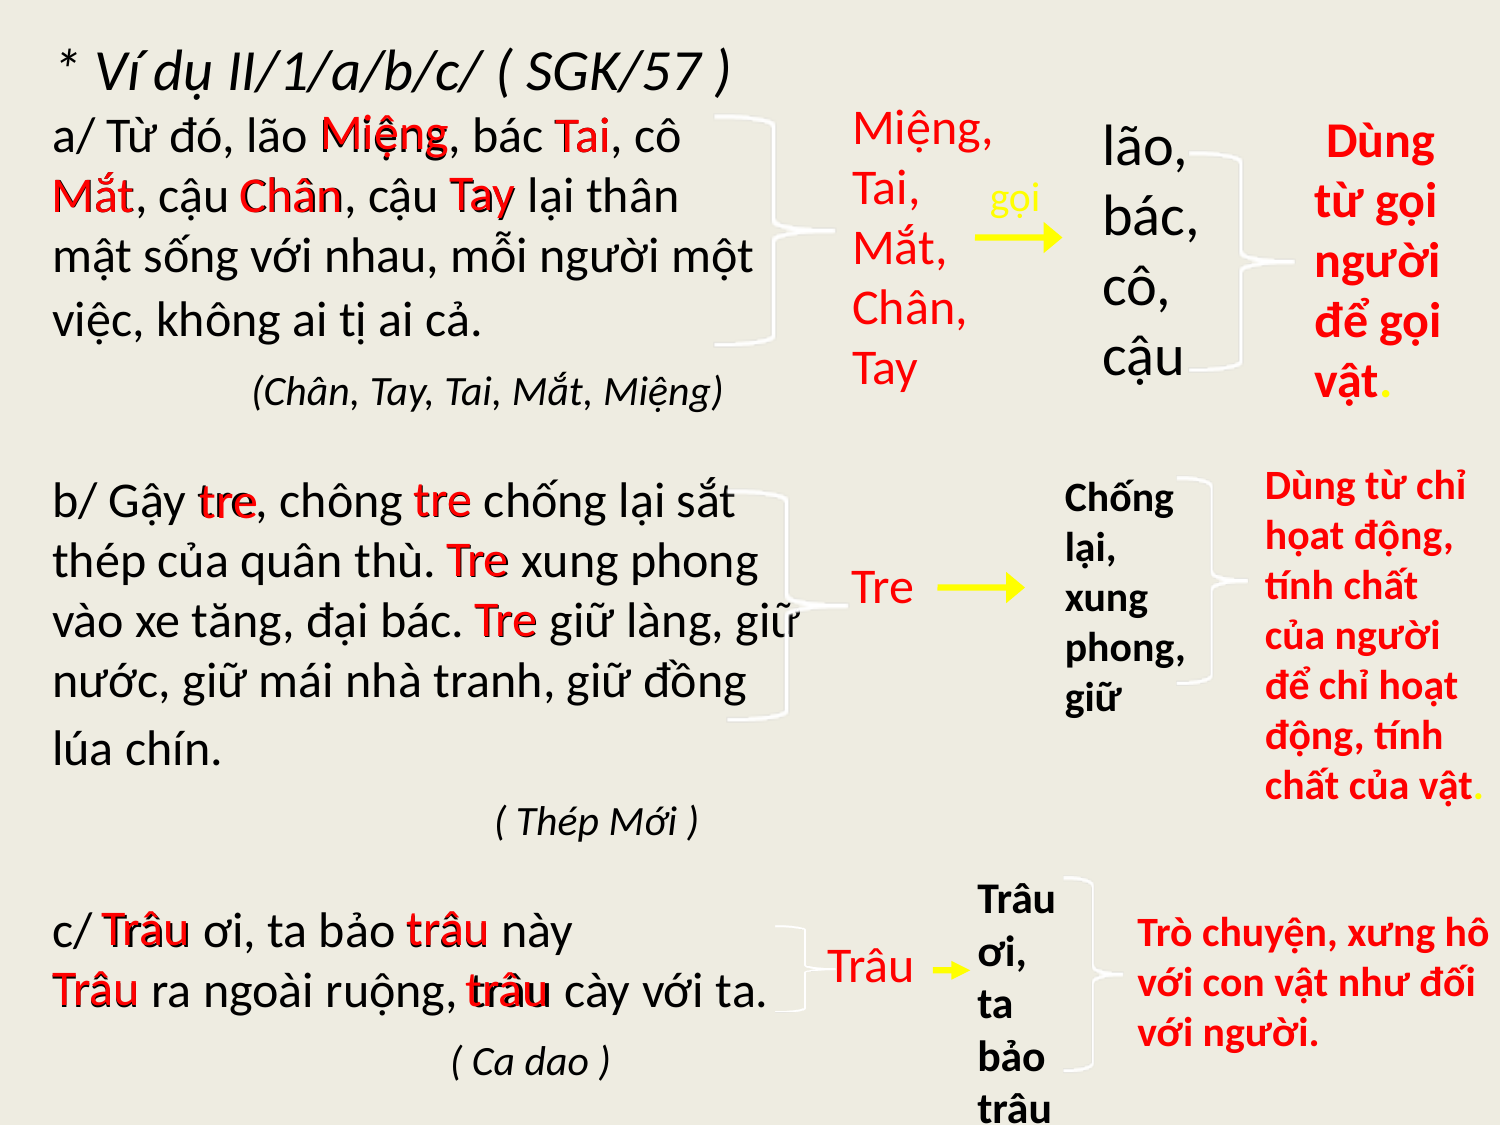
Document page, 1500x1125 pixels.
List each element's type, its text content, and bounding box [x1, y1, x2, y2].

text_box * Ví dụ II/1/a/b/c/ ( SGK/57 ) a/ Từ đó, lão Miệng, bác Tai, cô Mắt, cậu Chân, cậu Tay lại thân mật sống với nhau, mỗi người một việc, không ai tị ai cả. (Chân, Tay, Tai, Mắt, Miệng) b/ Gậy tre, chông tre chống lại sắt thép của quân thù. Tre xung phong vào xe tăng, đại bác. Tre giữ làng, giữ nước, giữ mái nhà tranh, giữ đồng lúa chín. ( Thép Mới ) c/ Trâu ơi, ta bảo trâu này Trâu ra ngoài ruộng, trâu cày với ta. ( Ca dao ) [37, 1032, 825, 1095]
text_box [932, 862, 1088, 1089]
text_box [1187, 99, 1463, 419]
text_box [1062, 874, 1500, 1076]
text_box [184, 459, 952, 726]
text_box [956, 462, 1169, 728]
text_box * Ví dụ II/1/a/b/c/ ( SGK/57 ) a/ Từ đó, lão Miệng, bác Tai, cô Mắt, cậu Chân, cậu Tay lại thân mật sống với nhau, mỗi người một việc, không ai tị ai cả. (Chân, Tay, Tai, Mắt, Miệng) b/ Gậy tre, chông tre chống lại sắt thép của quân thù. Tre xung phong vào xe tăng, đại bác. Tre giữ làng, giữ nước, giữ mái nhà tranh, giữ đồng lúa chín. ( Thép Mới ) c/ Trâu ơi, ta bảo trâu này Trâu ra ngoài ruộng, trâu cày với ta. ( Ca dao ) [37, 24, 825, 85]
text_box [1017, 99, 1238, 396]
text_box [36, 87, 1013, 406]
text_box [37, 888, 951, 1025]
text_box * Ví dụ II/1/a/b/c/ ( SGK/57 ) a/ Từ đó, lão Miệng, bác Tai, cô Mắt, cậu Chân, cậu Tay lại thân mật sống với nhau, mỗi người một việc, không ai tị ai cả. (Chân, Tay, Tai, Mắt, Miệng) b/ Gậy tre, chông tre chống lại sắt thép của quân thù. Tre xung phong vào xe tăng, đại bác. Tre giữ làng, giữ nước, giữ mái nhà tranh, giữ đồng lúa chín. ( Thép Mới ) c/ Trâu ơi, ta bảo trâu này Trâu ra ngoài ruộng, trâu cày với ta. ( Ca dao ) [37, 413, 825, 887]
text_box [1174, 449, 1500, 819]
